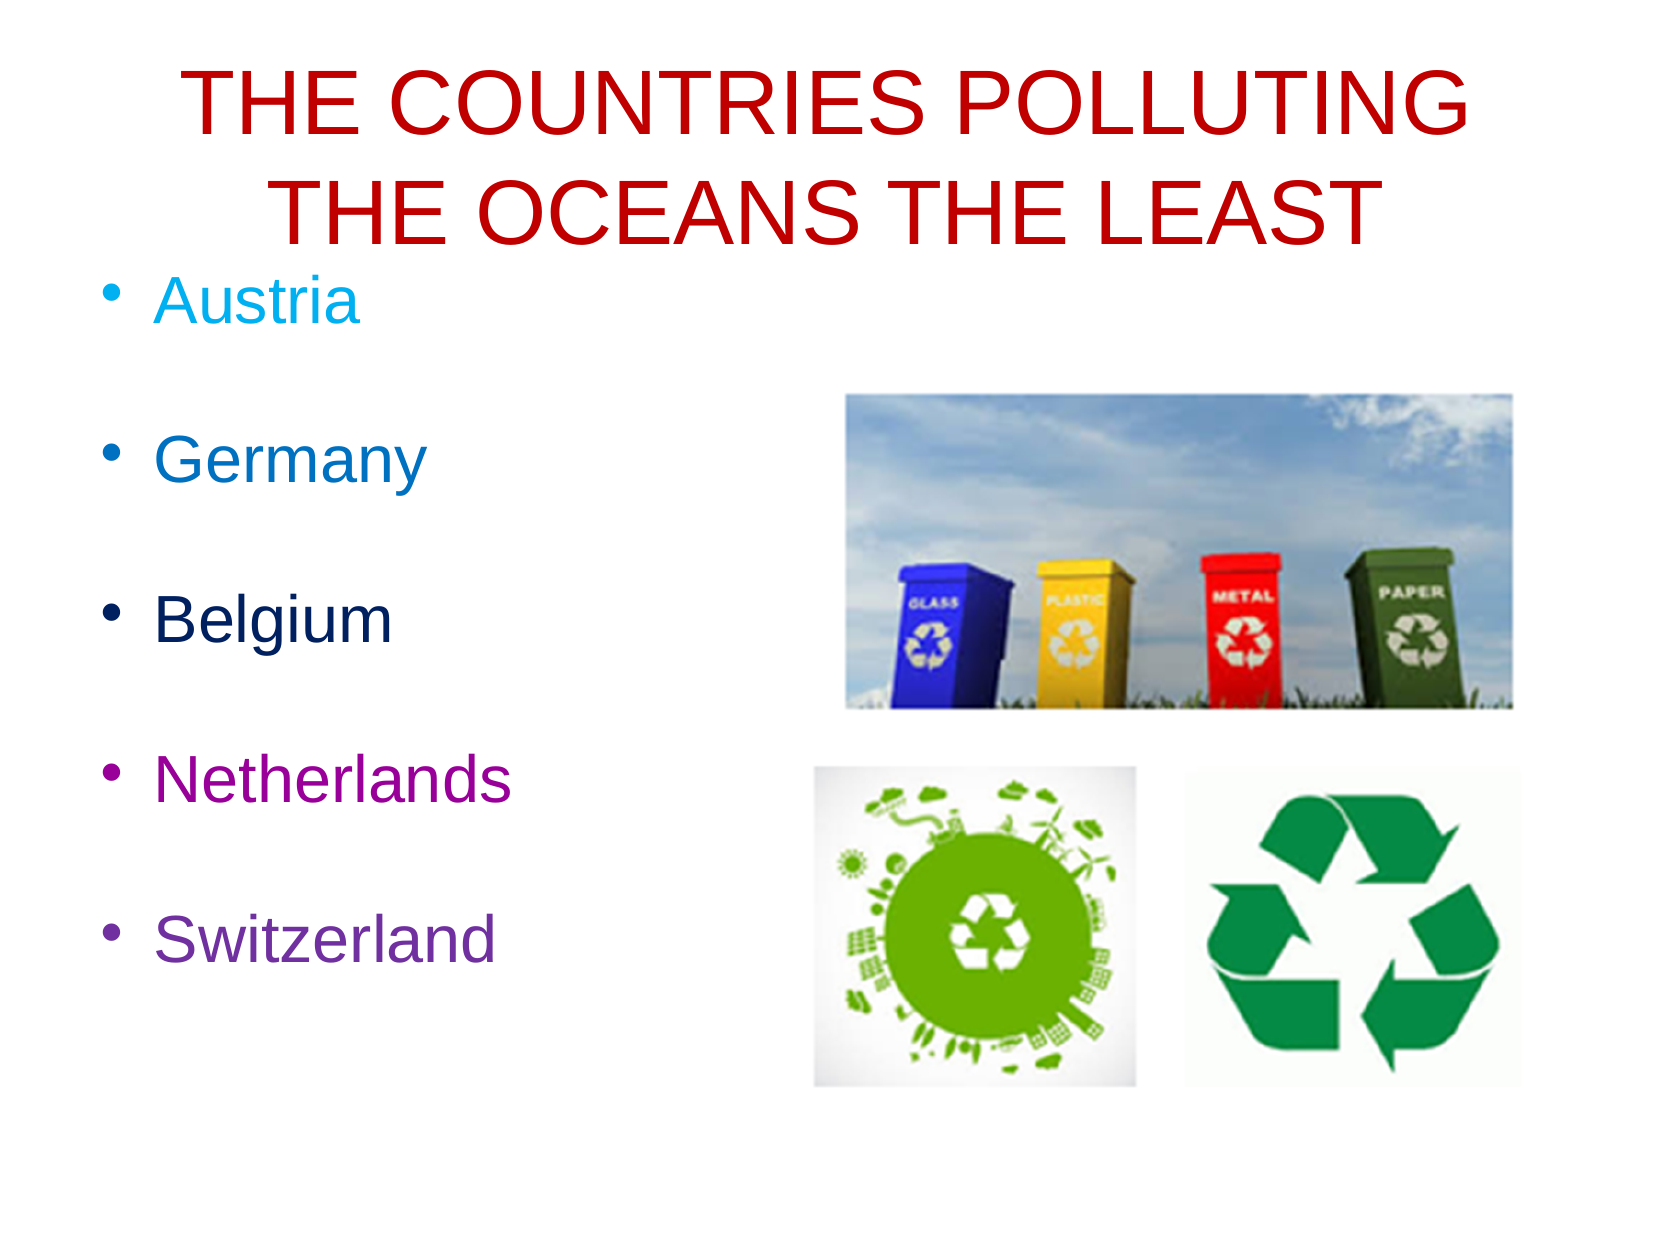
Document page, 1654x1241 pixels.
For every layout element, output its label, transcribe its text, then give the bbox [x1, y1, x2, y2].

text_box Austria Germany Belgium Netherlands Switzerland [82, 256, 1571, 1095]
picture [755, 324, 1607, 1152]
text_box THE COUNTRIES POLLUTING THE OCEANS THE LEAST [82, 49, 1571, 256]
